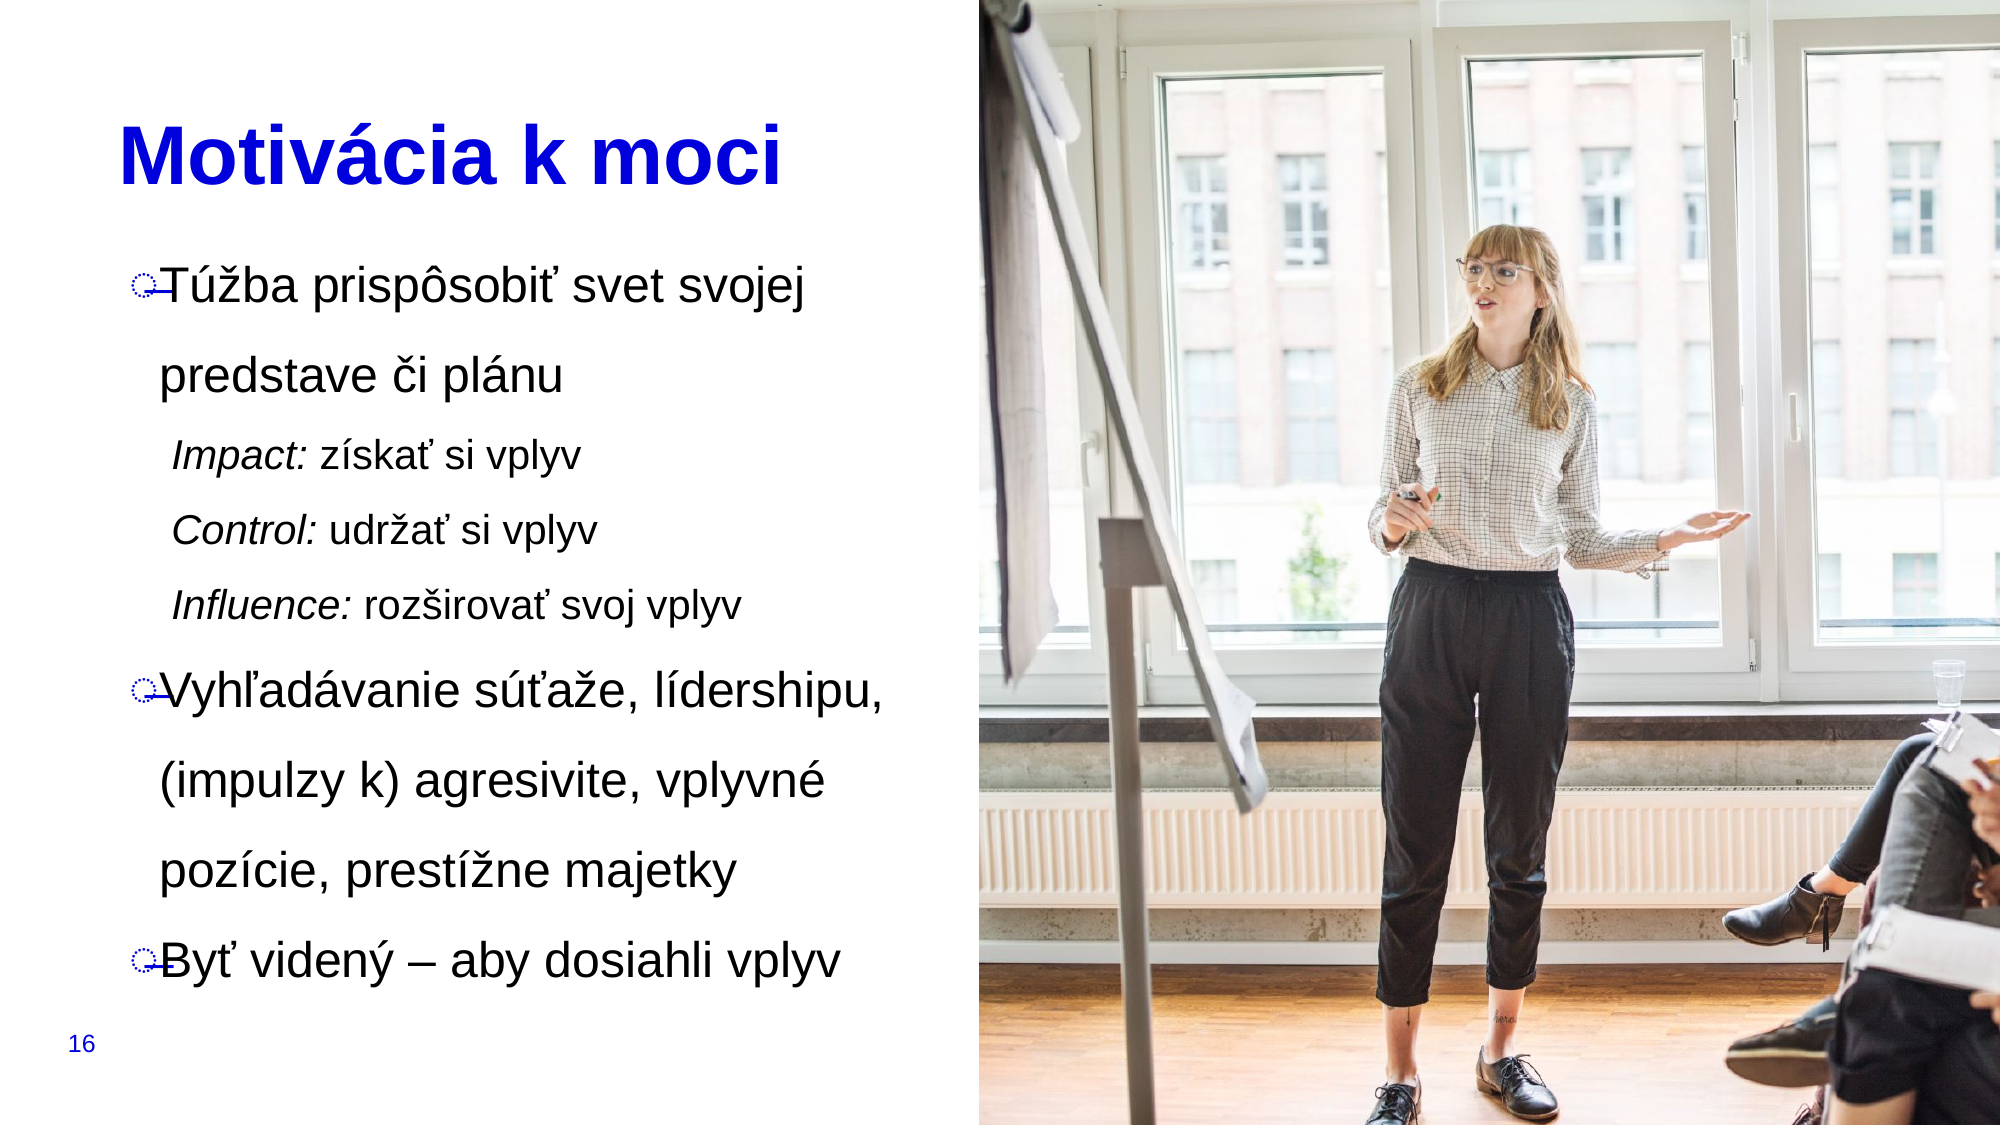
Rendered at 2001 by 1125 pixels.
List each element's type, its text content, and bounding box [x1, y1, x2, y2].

picture [978, 0, 2000, 1125]
slide_number 16 [67, 1021, 110, 1063]
title Motivácia k moci [118, 118, 972, 193]
list Túžba prispôsobiť svet svojej predstave či plánu Impact: získať si vplyv Control: udržať si vplyv Influence: rozširovať svoj vplyv Vyhľadávanie súťaže, lídershipu, (impulzy k) agresivite, vplyvné pozície, prestížne majetky Byť videný – aby dosiahli vplyv [118, 222, 972, 903]
